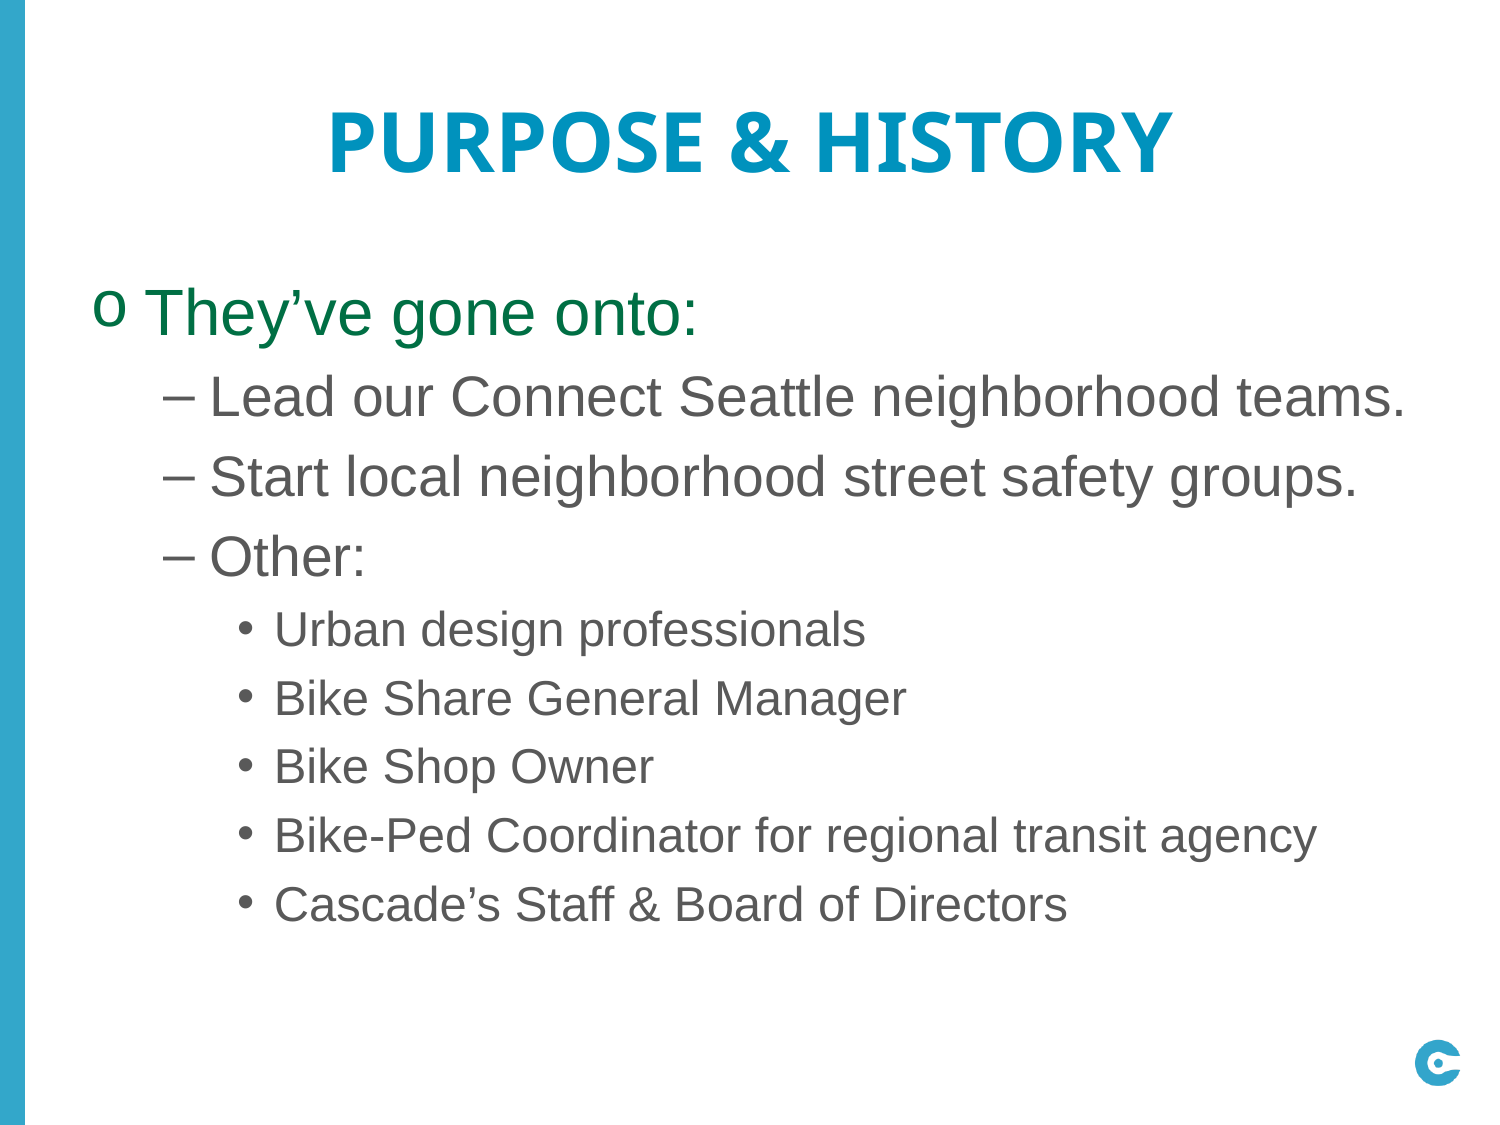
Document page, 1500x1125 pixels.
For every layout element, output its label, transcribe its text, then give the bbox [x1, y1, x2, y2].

picture [1412, 1037, 1463, 1088]
title Purpose & History [75, 45, 1425, 233]
list They’ve gone onto: Lead our Connect Seattle neighborhood teams. Start local neighborhood street safety groups. Other: Urban design professionals Bike Share General Manager Bike Shop Owner Bike-Ped Coordinator for regional transit agency Cascade’s Staff & Board of Directors [75, 262, 1425, 1005]
